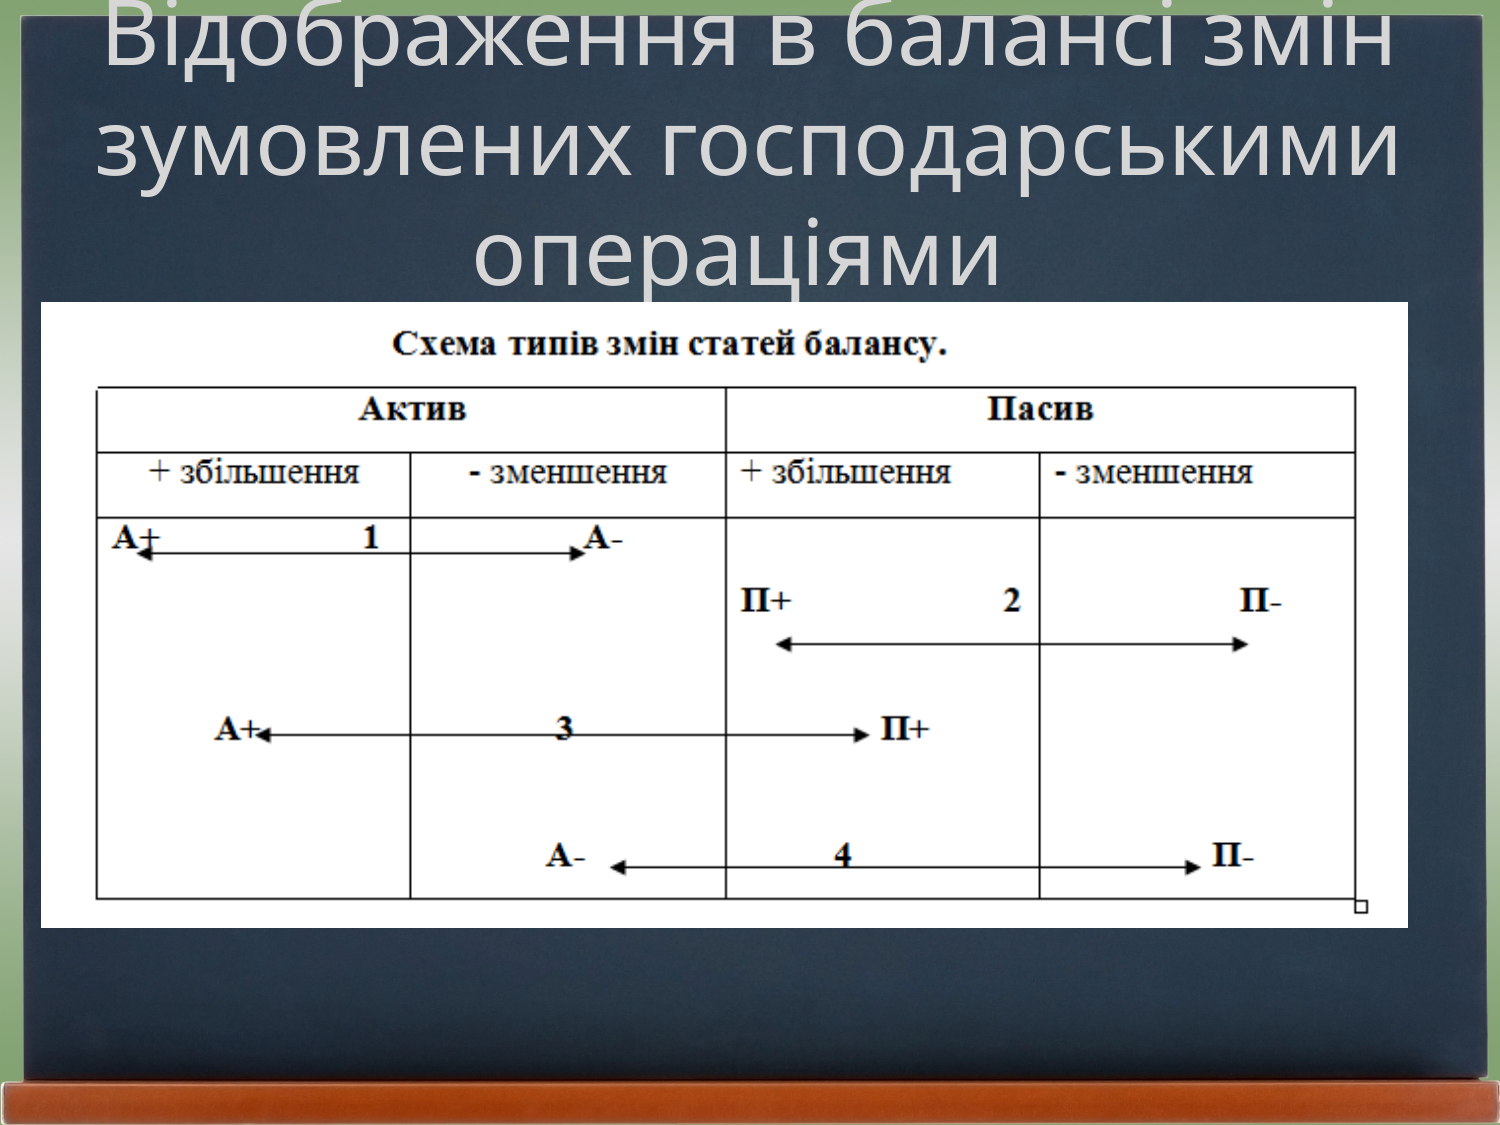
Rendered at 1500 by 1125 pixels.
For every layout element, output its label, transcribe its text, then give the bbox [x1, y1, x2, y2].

title Відображення в балансі змін зумовлених господарськими операціями [74, 44, 1426, 233]
picture [0, 0, 1500, 1125]
